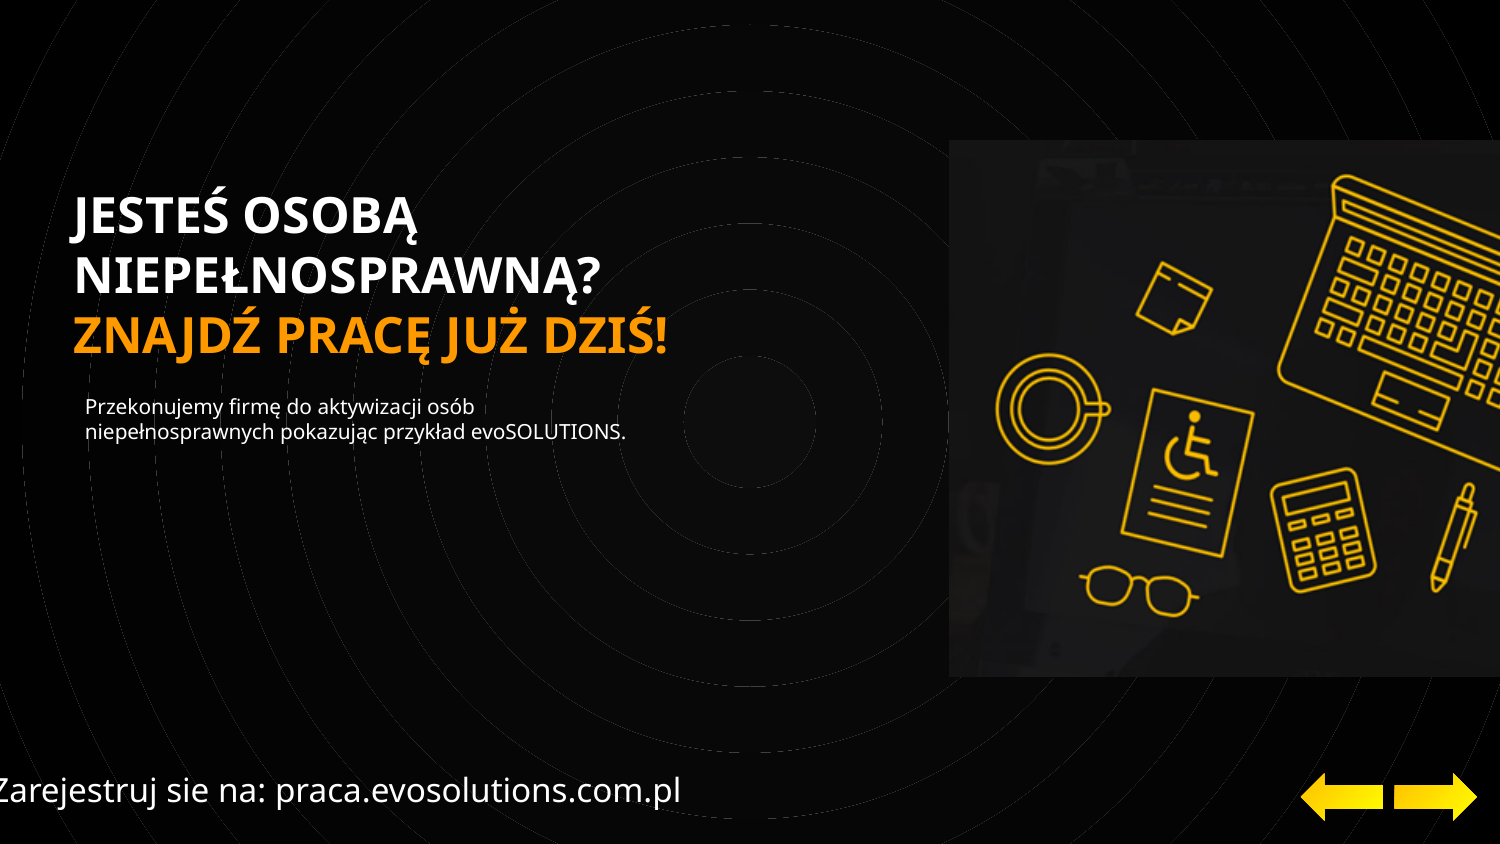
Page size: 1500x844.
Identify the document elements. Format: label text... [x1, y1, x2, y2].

text_box [1296, 769, 1387, 825]
picture [949, 140, 1500, 677]
text_box Zarejestruj sie na: praca.evosolutions.com.pl [0, 761, 698, 817]
text_box [1390, 769, 1481, 825]
text_box Przekonujemy firmę do aktywizacji osób niepełnosprawnych pokazując przykład evoSOLUTIONS. [70, 386, 680, 497]
text_box JESTEŚ OSOBĄ NIEPEŁNOSPRAWNĄ? ZNAJDŹ PRACĘ JUŻ DZIŚ! [58, 175, 914, 371]
